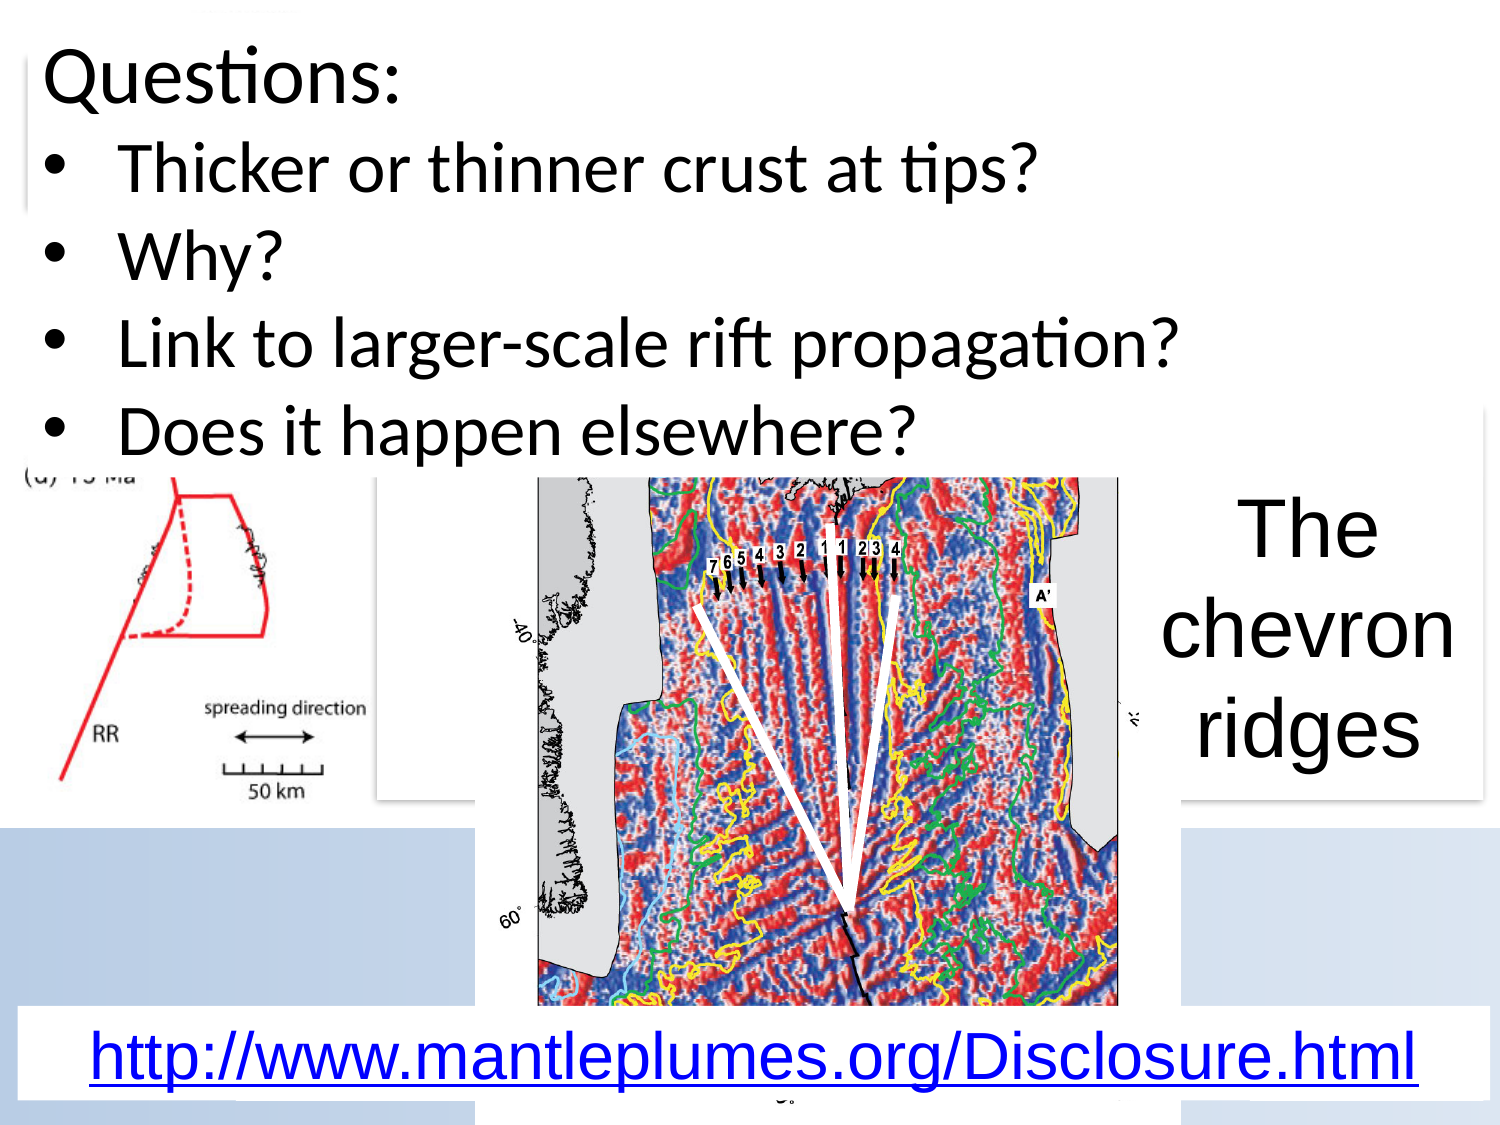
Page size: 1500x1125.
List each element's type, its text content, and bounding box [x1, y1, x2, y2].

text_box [701, 524, 903, 913]
text_box http://www.mantleplumes.org/Disclosure.html [17, 1005, 470, 1101]
picture [0, 0, 1500, 1125]
text_box http://www.mantleplumes.org/Disclosure.html [1187, 1005, 1491, 1101]
